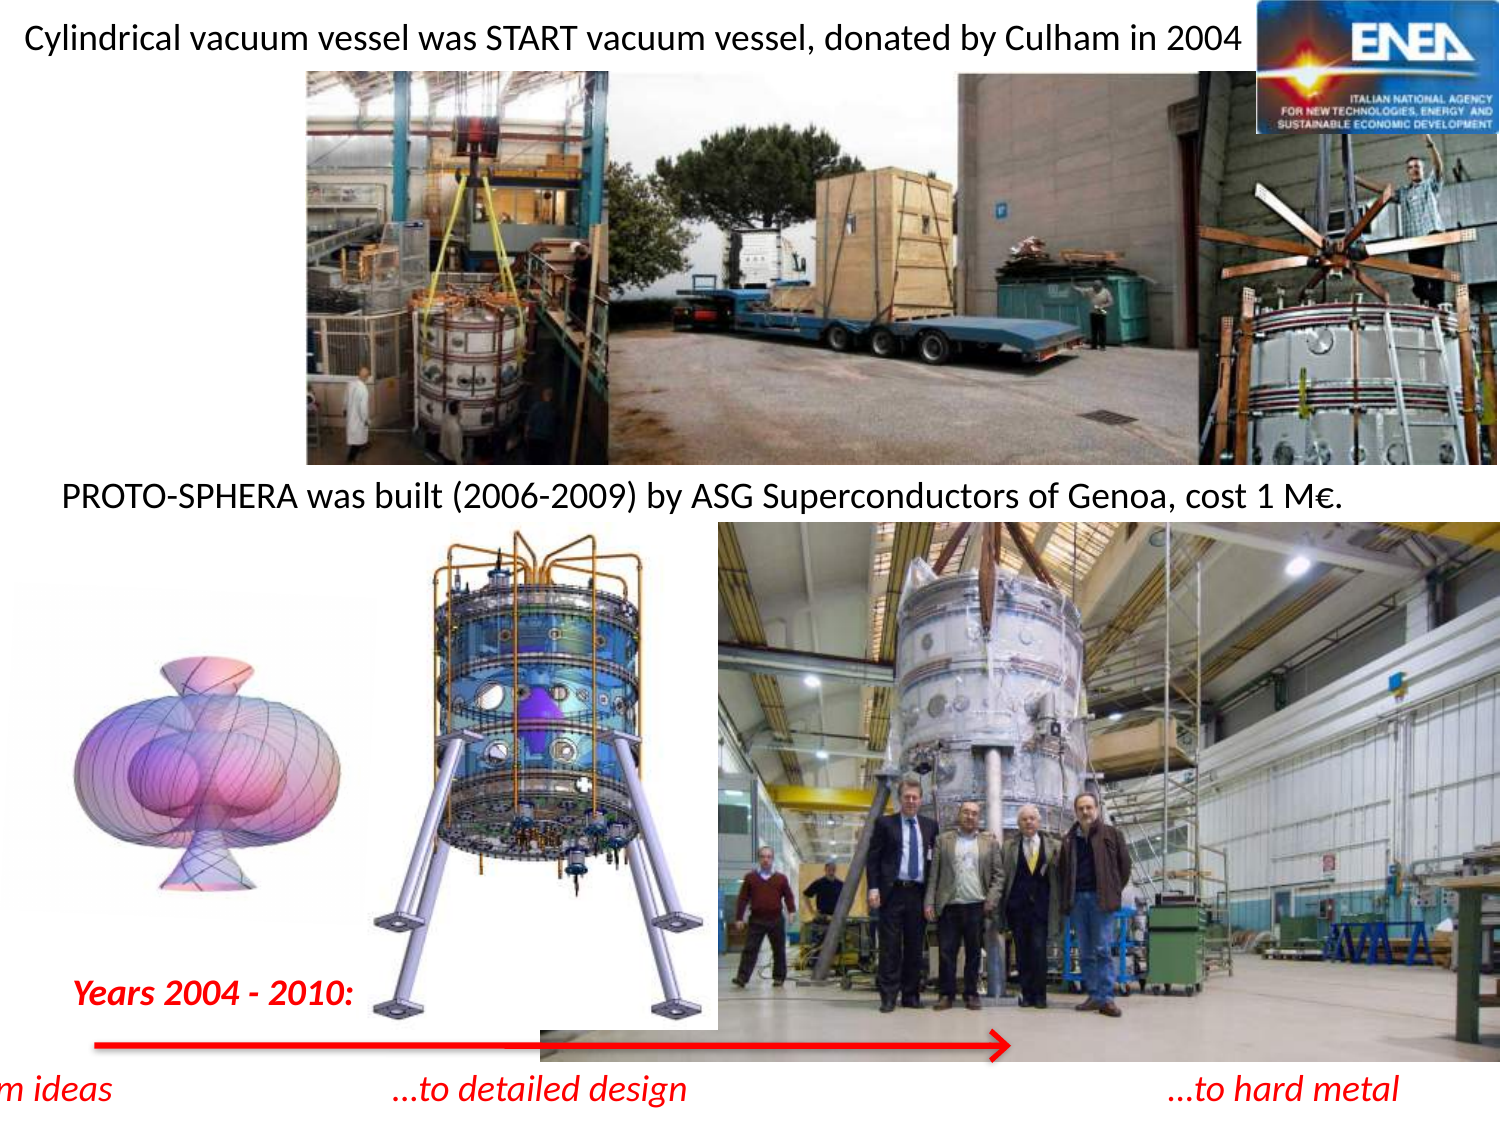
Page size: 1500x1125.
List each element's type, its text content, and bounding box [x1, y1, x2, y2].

text_box Years 2004 - 2010: [57, 960, 350, 1021]
text_box …from ideas …to detailed design …to hard metal [0, 1056, 1415, 1117]
picture [1, 522, 1500, 1063]
text_box PROTO-SPHERA was built (2006-2009) by ASG Superconductors of Genoa, cost 1 M€. [46, 463, 1482, 524]
picture [304, 0, 1499, 465]
text_box Cylindrical vacuum vessel was START vacuum vessel, donated by Culham in 2004 [9, 5, 1250, 66]
